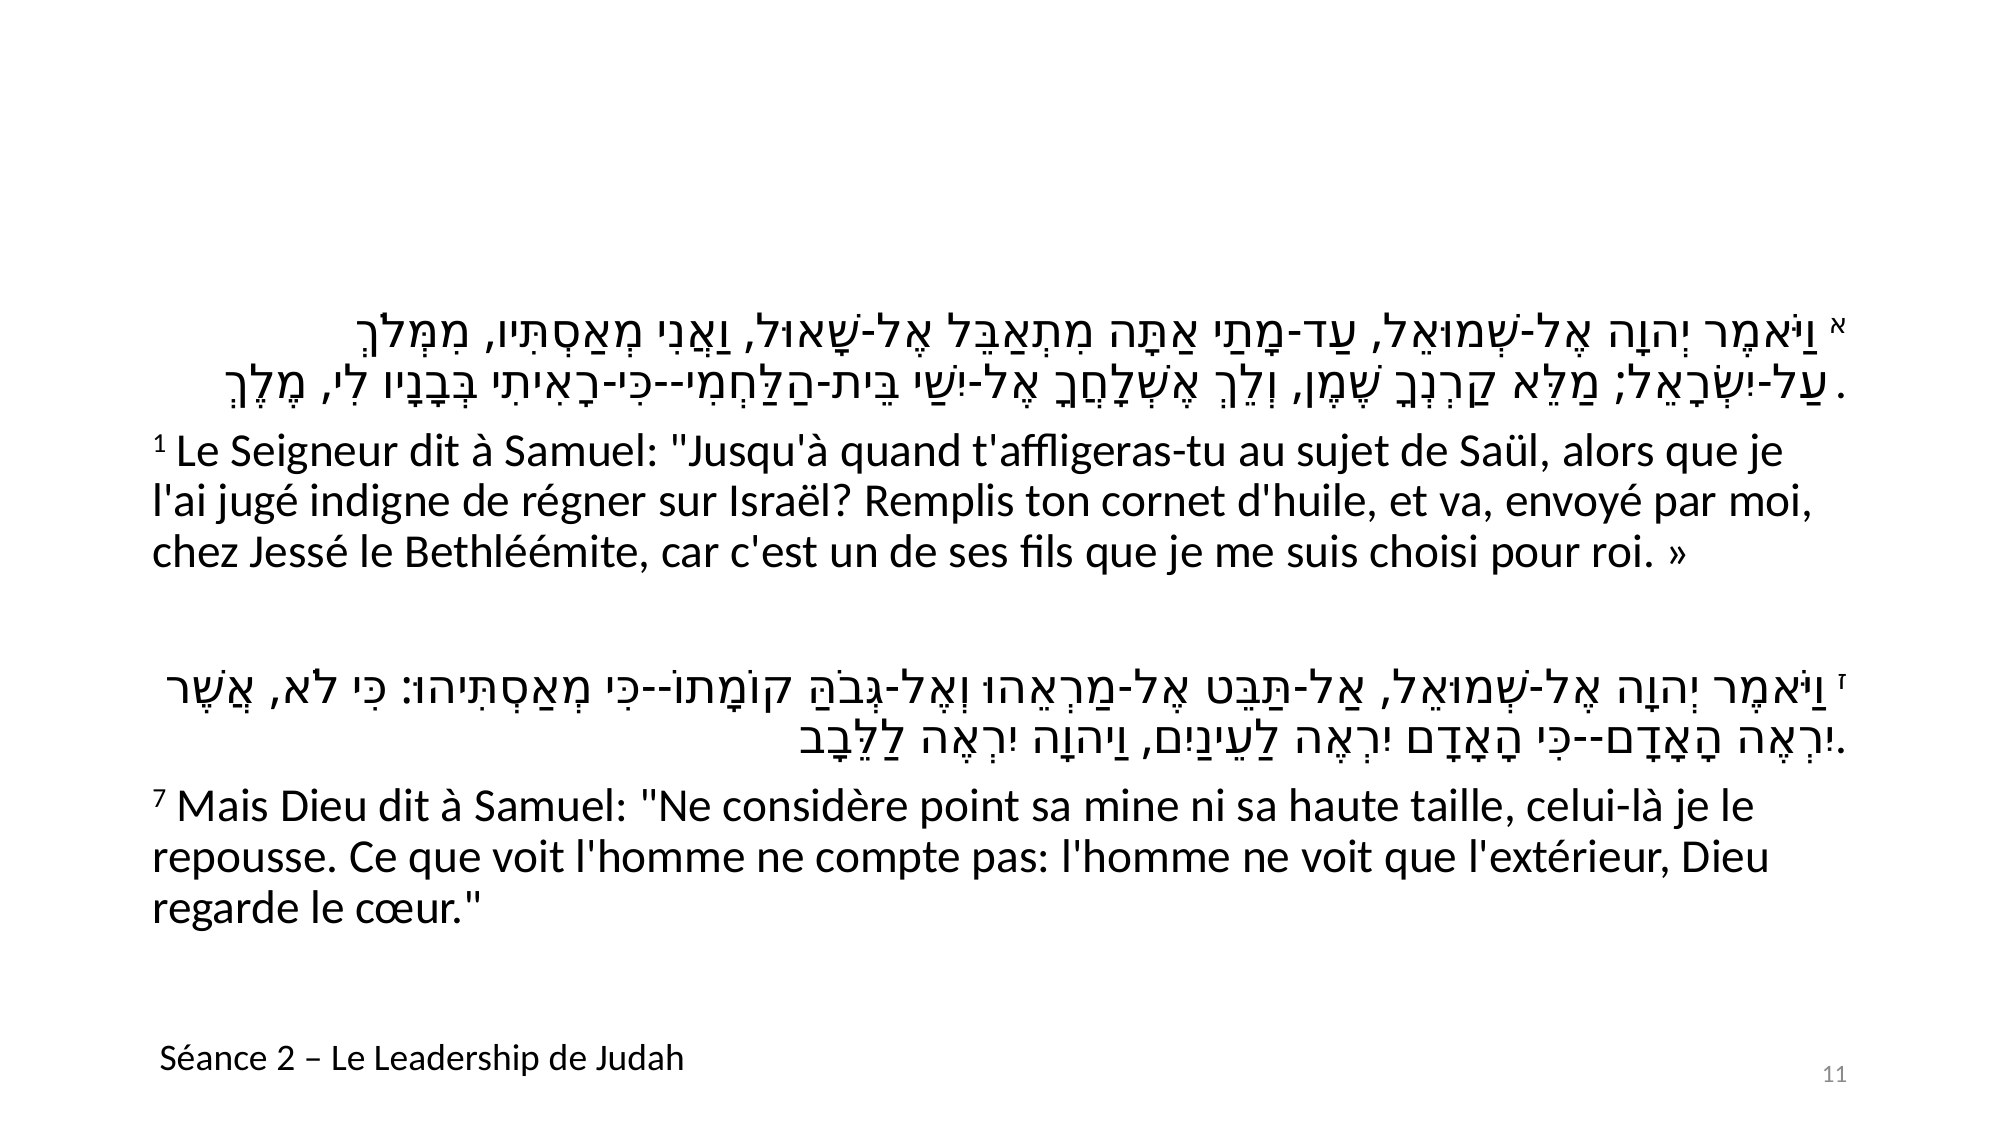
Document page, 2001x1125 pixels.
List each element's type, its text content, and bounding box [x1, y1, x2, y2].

slide_number 11 [1412, 1042, 1863, 1103]
text_box Séance 2 – Le Leadership de Judah [144, 1025, 1145, 1086]
list א וַיֹּאמֶר יְהוָה אֶל-שְׁמוּאֵל, עַד-מָתַי אַתָּה מִתְאַבֵּל אֶל-שָׁאוּל, וַאֲנִי מְאַסְתִּיו, מִמְּלֹךְ עַל-יִשְׂרָאֵל; מַלֵּא קַרְנְךָ שֶׁמֶן, וְלֵךְ אֶשְׁלָחֲךָ אֶל-יִשַׁי בֵּית-הַלַּחְמִי--כִּי-רָאִיתִי בְּבָנָיו לִי, מֶלֶךְ. 1 Le Seigneur dit à Samuel: "Jusqu'à quand t'affligeras-tu au sujet de Saül, alors que je l'ai jugé indigne de régner sur Israël? Remplis ton cornet d'huile, et va, envoyé par moi, chez Jessé le Bethléémite, car c'est un de ses fils que je me suis choisi pour roi. » ז וַיֹּאמֶר יְהוָה אֶל-שְׁמוּאֵל, אַל-תַּבֵּט אֶל-מַרְאֵהוּ וְאֶל-גְּבֹהַּ קוֹמָתוֹ--כִּי מְאַסְתִּיהוּ: כִּי לֹא, אֲשֶׁר יִרְאֶה הָאָדָם--כִּי הָאָדָם יִרְאֶה לַעֵינַיִם, וַיהוָה יִרְאֶה לַלֵּבָב. 7 Mais Dieu dit à Samuel: "Ne considère point sa mine ni sa haute taille, celui-là je le repousse. Ce que voit l'homme ne compte pas: l'homme ne voit que l'extérieur, Dieu regarde le cœur." [137, 299, 1863, 1014]
